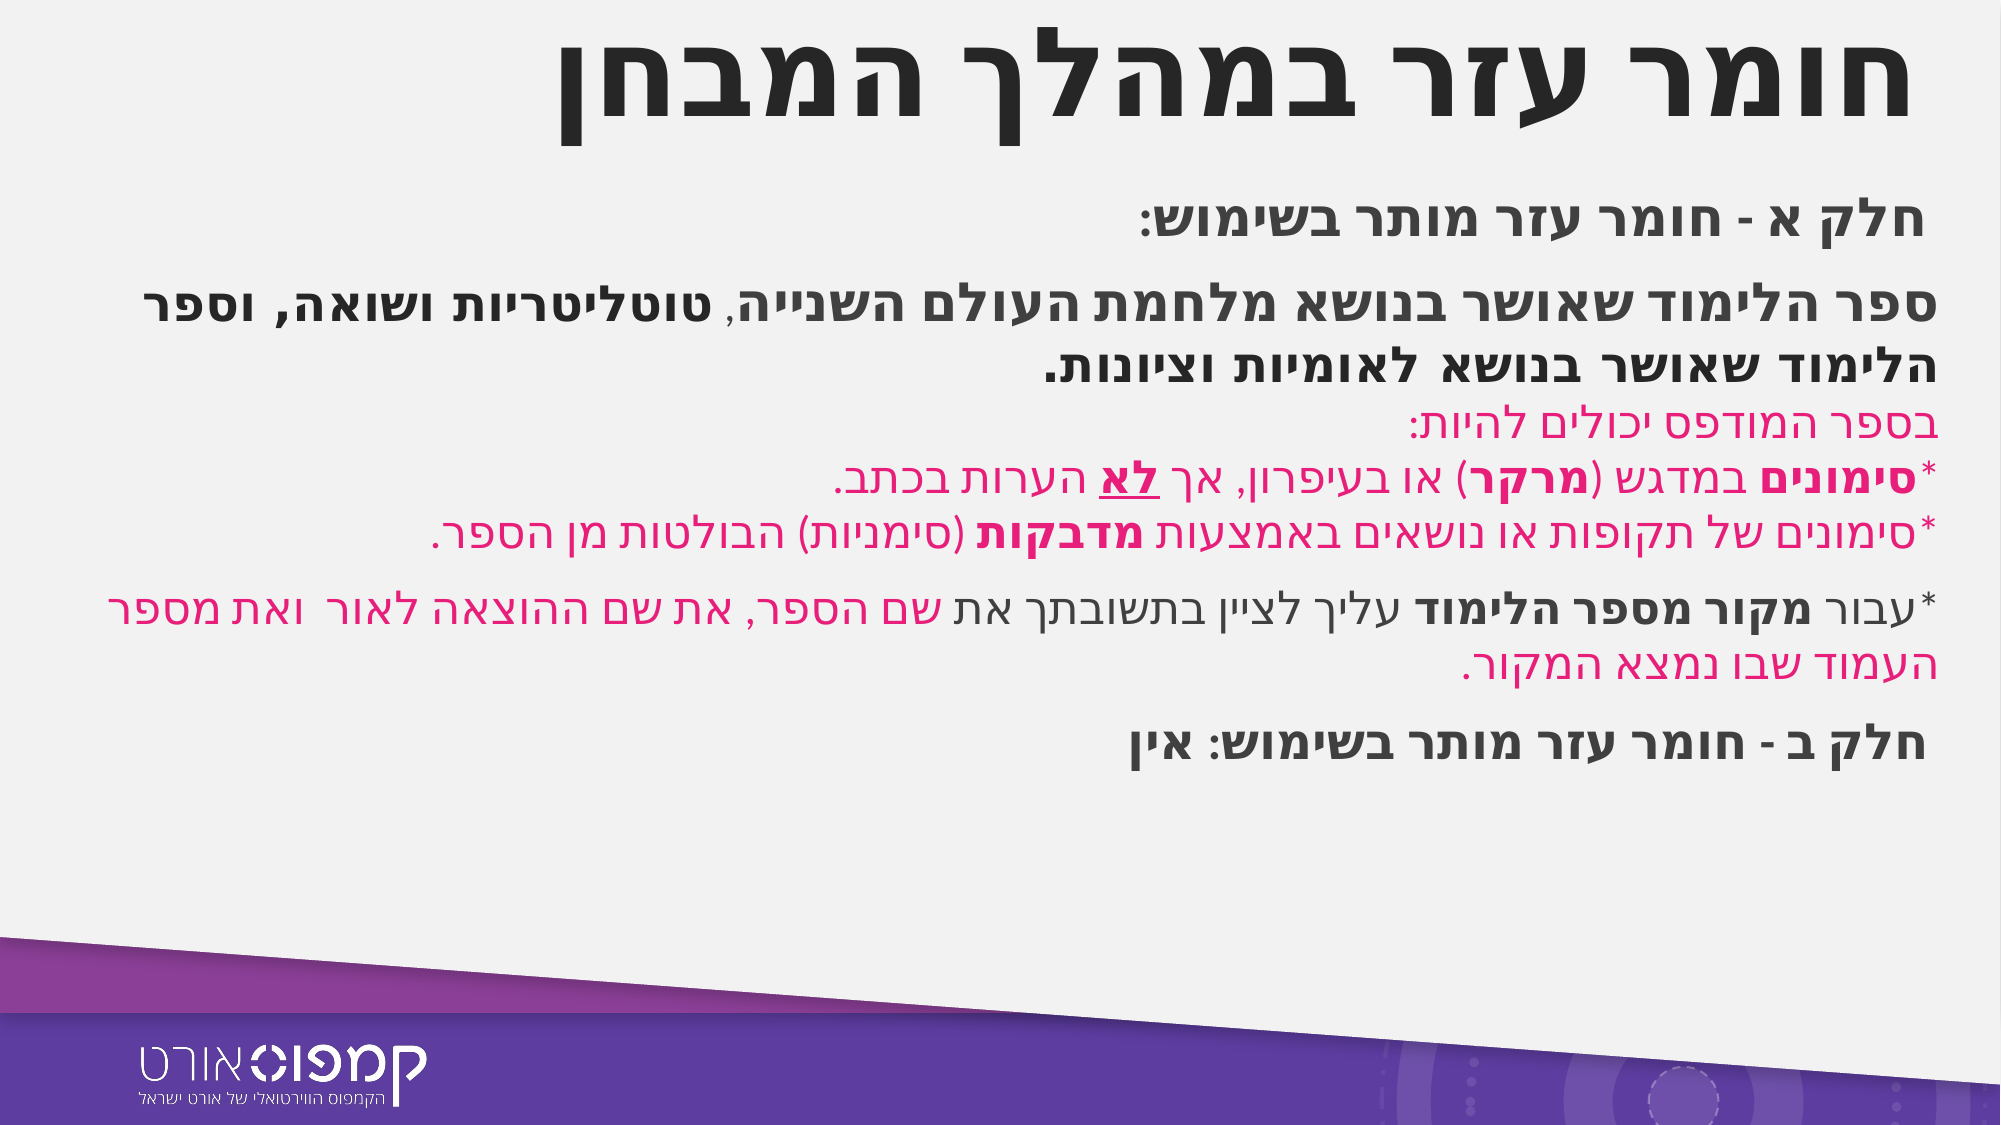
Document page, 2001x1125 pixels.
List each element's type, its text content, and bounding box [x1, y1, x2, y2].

picture [136, 1035, 427, 1109]
list חלק א - חומר עזר מותר בשימוש: ספר הלימוד שאושר בנושא מלחמת העולם השנייה, טוטליטריות ושואה, וספר הלימוד שאושר בנושא לאומיות וציונות. בספר המודפס יכולים להיות: *סימונים במדגש (מרקר) או בעיפרון, אך לא הערות בכתב. *סימונים של תקופות או נושאים באמצעות מדבקות (סימניות) הבולטות מן הספר. *עבור מקור מספר הלימוד עליך לציין בתשובתך את שם הספר, את שם ההוצאה לאור ואת מספר העמוד שבו נמצא המקור. חלק ב - חומר עזר מותר בשימוש: אין [44, 174, 1956, 865]
title חומר עזר במהלך המבחן [64, 0, 1936, 153]
